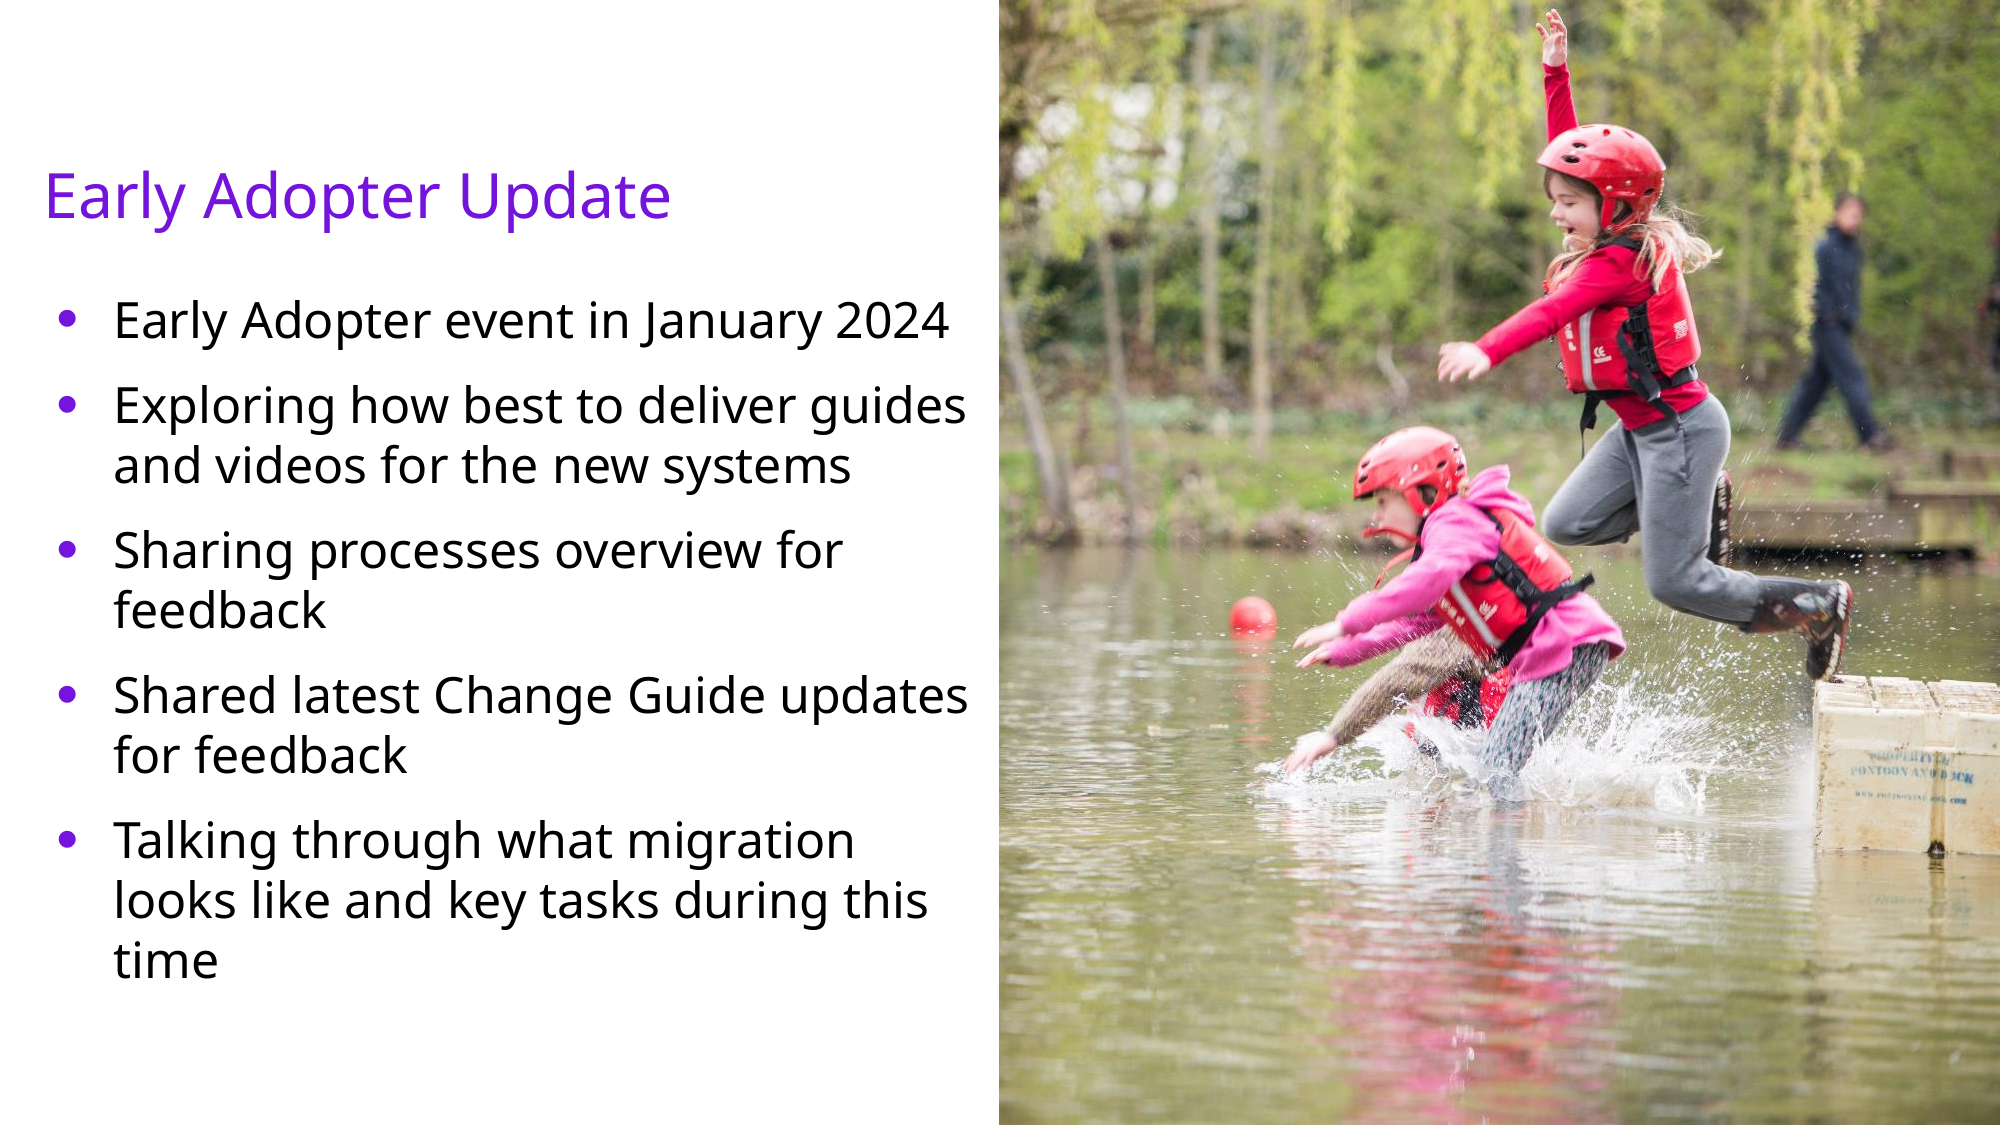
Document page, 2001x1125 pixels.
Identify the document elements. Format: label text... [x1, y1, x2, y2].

text_box Early Adopter event in January 2024 Exploring how best to deliver guides and videos for the new systems Sharing processes overview for feedback Shared latest Change Guide updates for feedback Talking through what migration looks like and key tasks during this time [43, 282, 983, 995]
picture [999, 0, 2000, 1125]
text_box Early Adopter Update [43, 111, 994, 231]
